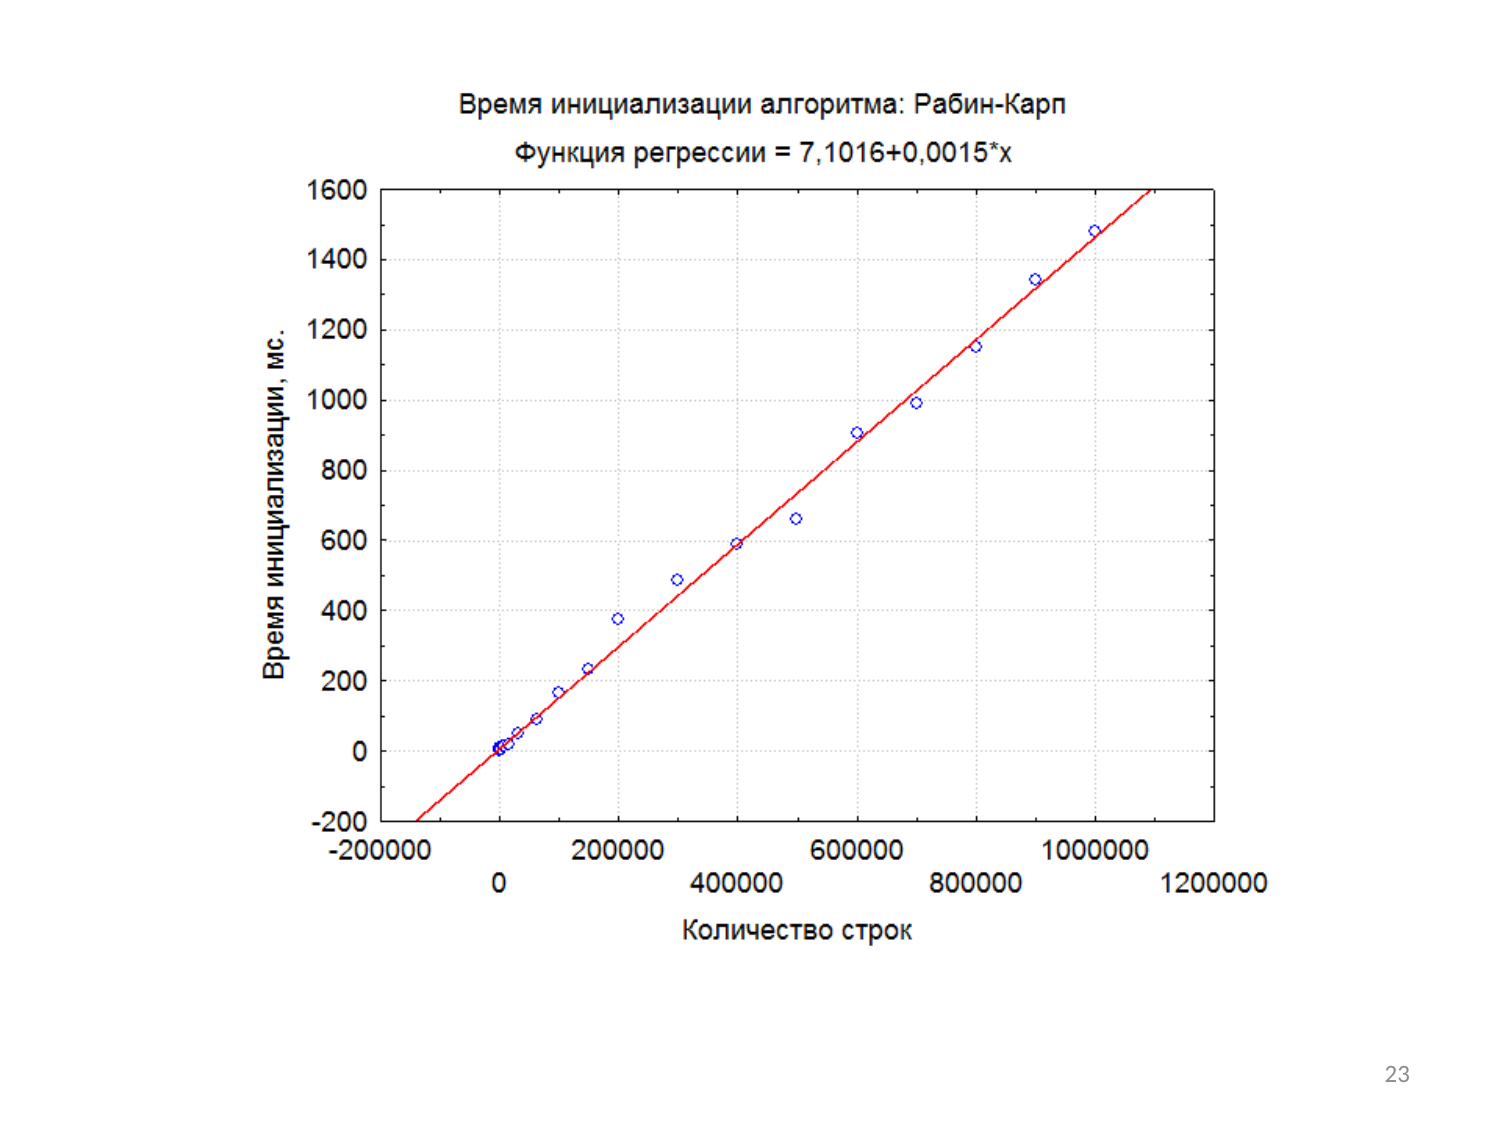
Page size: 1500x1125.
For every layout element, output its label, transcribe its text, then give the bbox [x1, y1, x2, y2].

slide_number 23 [1074, 1042, 1425, 1103]
picture [245, 70, 1281, 957]
